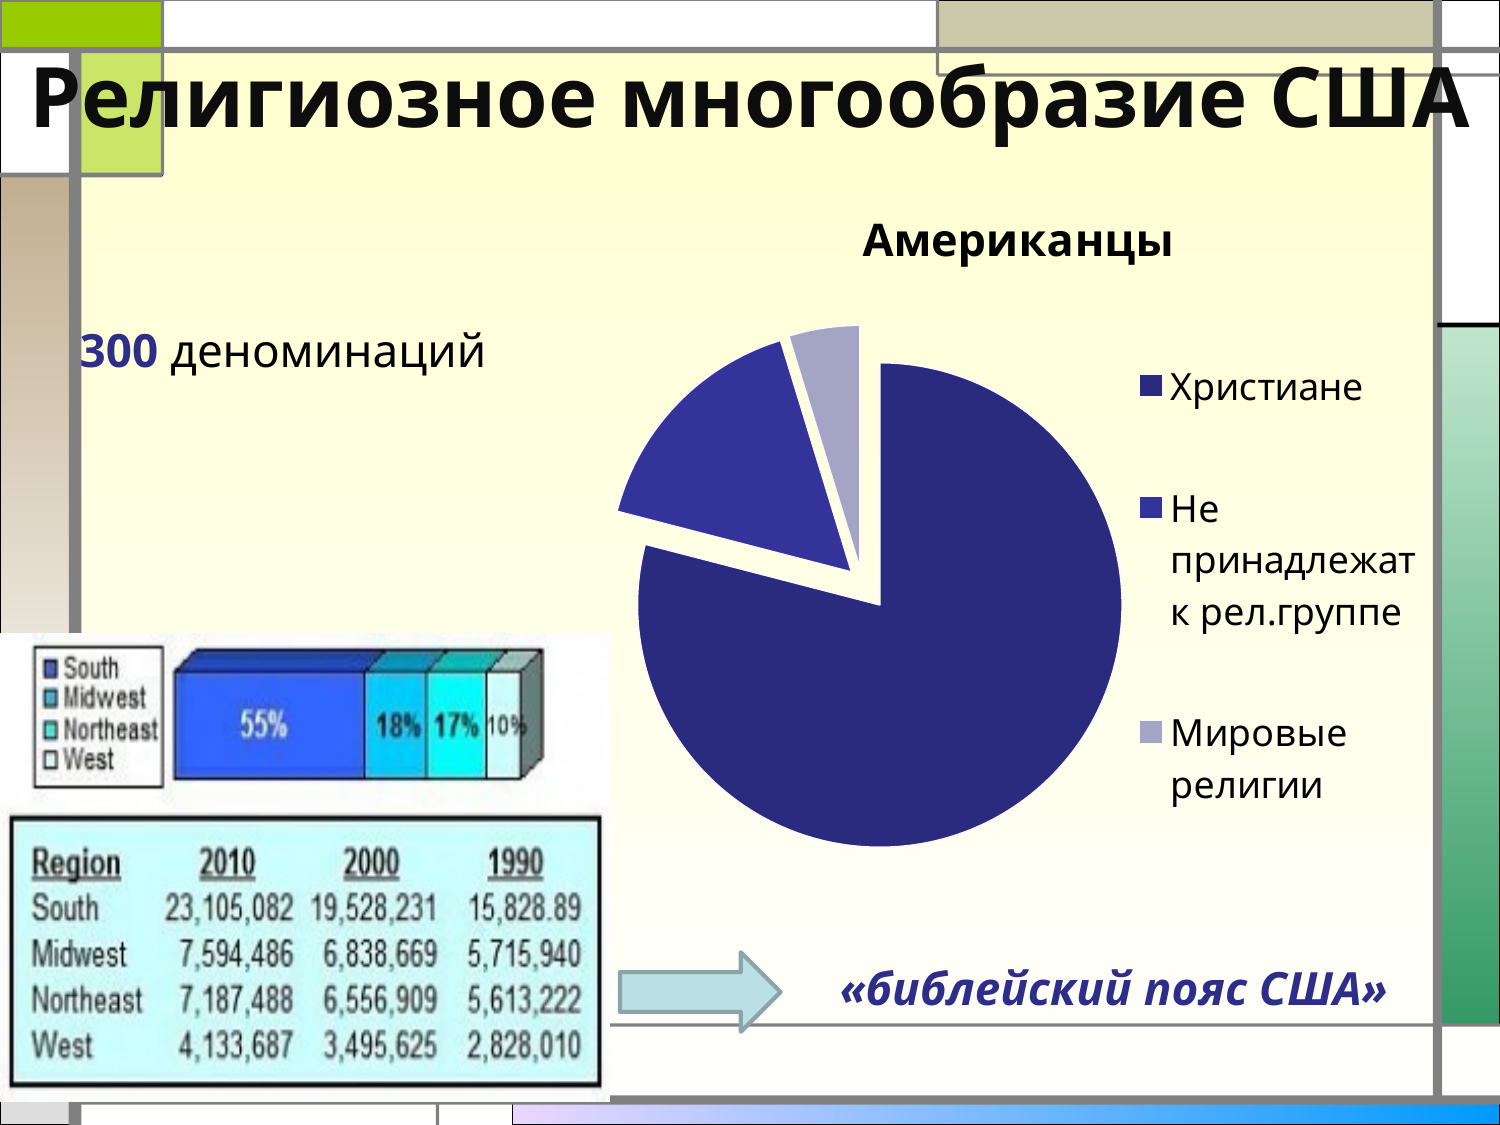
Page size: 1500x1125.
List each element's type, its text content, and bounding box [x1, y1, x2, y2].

title Религиозное многообразие США [0, 0, 1500, 188]
chart [572, 172, 1465, 882]
text_box [617, 950, 783, 1034]
picture [0, 633, 610, 1102]
text_box «библейский пояс США» [825, 952, 1403, 1023]
text_box 300 деноминаций [64, 314, 567, 385]
